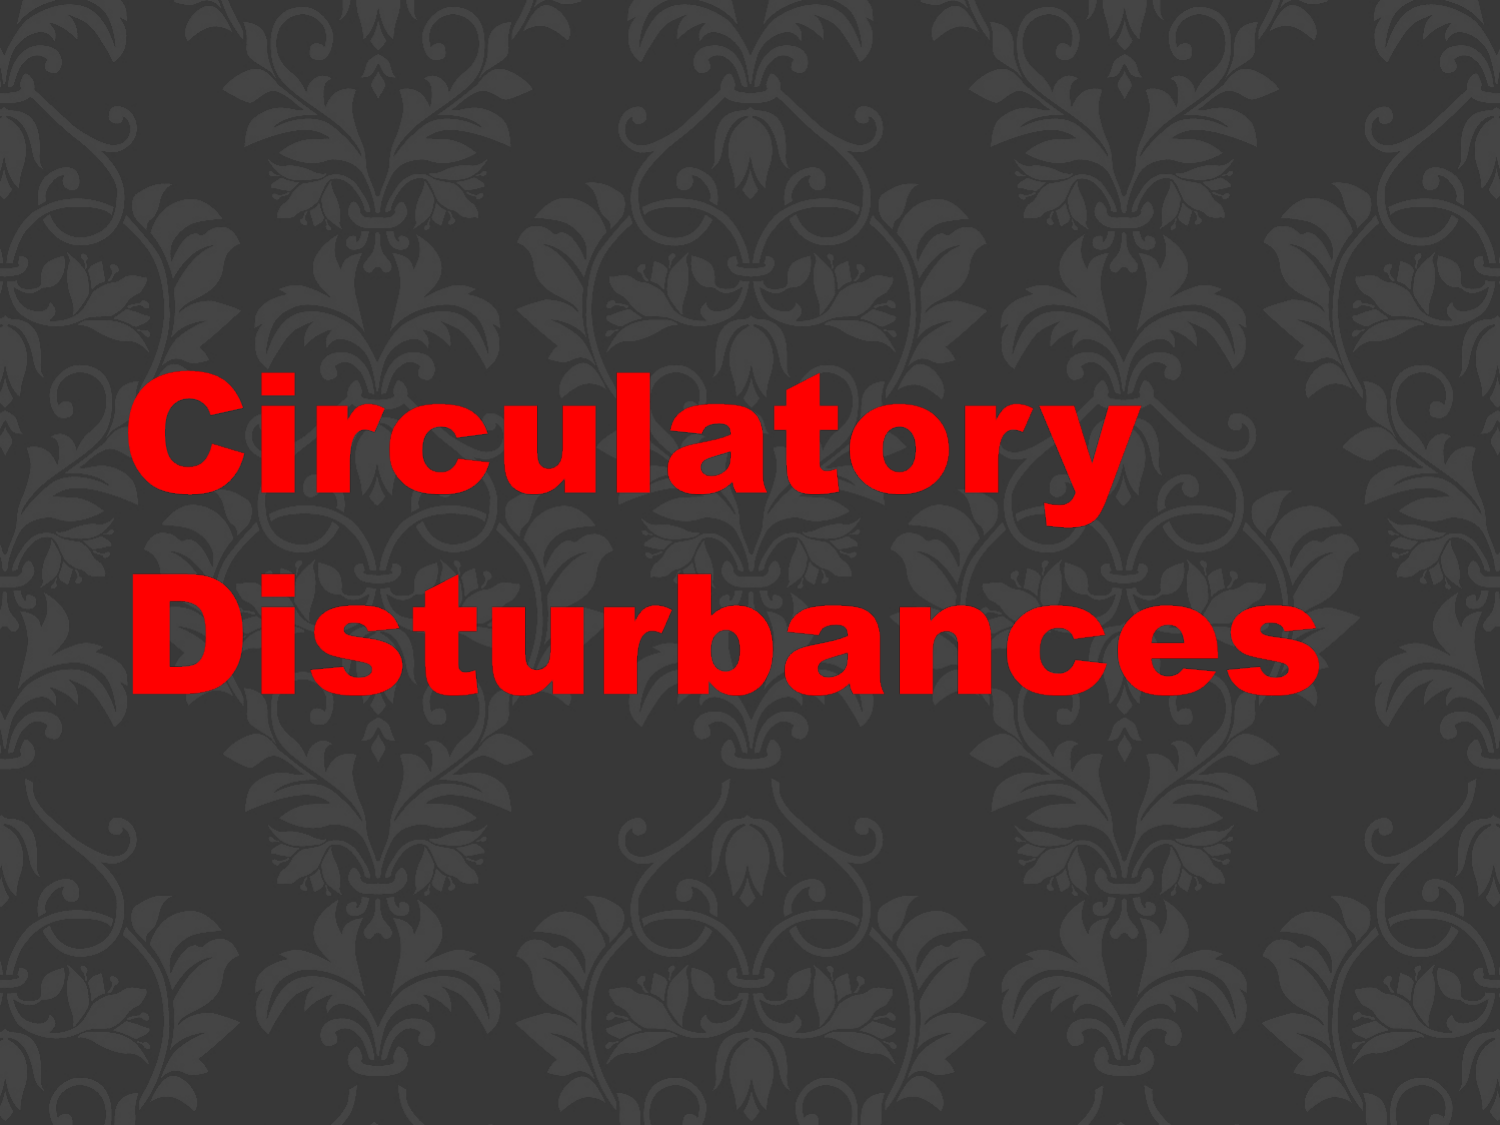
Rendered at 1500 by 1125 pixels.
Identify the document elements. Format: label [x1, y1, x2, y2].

picture [19, 286, 1481, 840]
